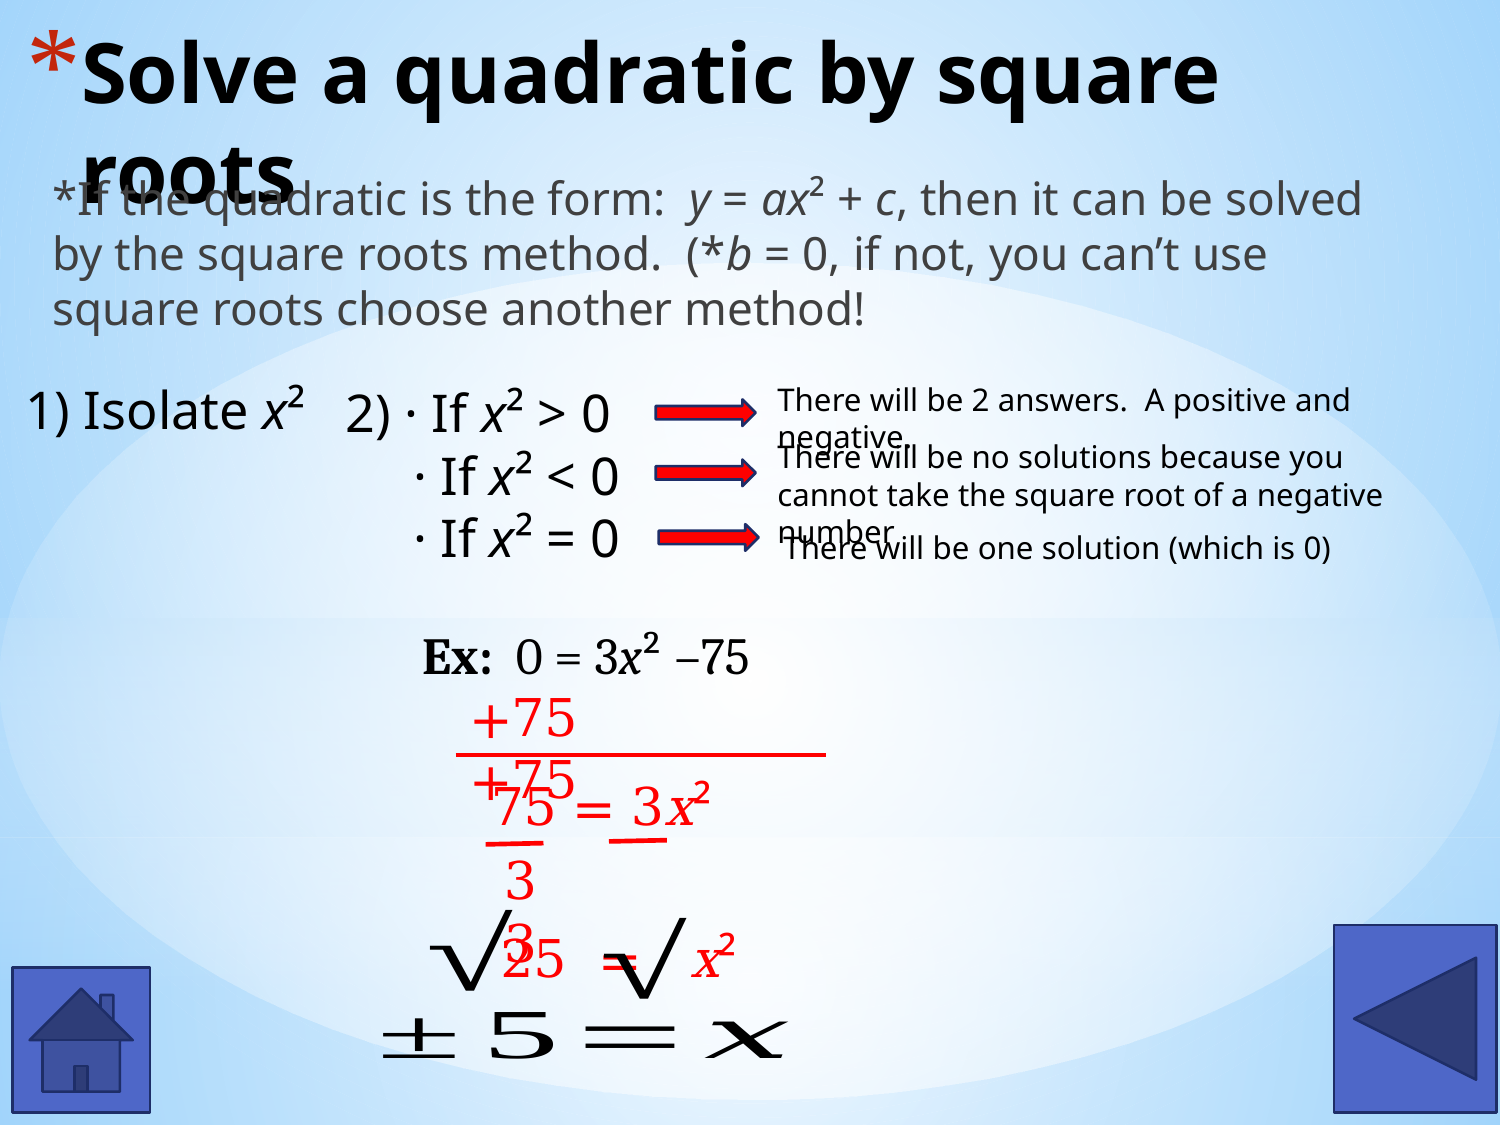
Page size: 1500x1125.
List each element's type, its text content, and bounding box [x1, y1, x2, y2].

text_box [11, 966, 151, 1114]
text_box 1) Isolate x² [10, 370, 334, 448]
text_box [485, 839, 668, 845]
text_box 75 = 3x² [476, 766, 866, 844]
text_box 25 = x² [705, 918, 846, 996]
text_box 3 3 [489, 840, 689, 898]
text_box [1333, 924, 1498, 1114]
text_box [426, 900, 701, 1023]
list *If the quadratic is the form: y = ax² + c, then it can be solved by the square roots method. (*b = 0, if not, you can’t use square roots choose another method! [37, 162, 1438, 373]
text_box There will be no solutions because you cannot take the square root of a negative number [762, 430, 1463, 558]
text_box Ex: 0 = 3x² –75 [407, 614, 845, 737]
text_box There will be one solution (which is 0) [768, 521, 1469, 574]
text_box [657, 522, 760, 552]
text_box +75 +75 [455, 676, 846, 817]
title Solve a quadratic by square roots [12, 12, 1472, 150]
text_box There will be 2 answers. A positive and negative. [762, 372, 1500, 463]
text_box [654, 398, 757, 428]
text_box 2) · If x² > 0 · If x² < 0 · If x² = 0 [330, 373, 929, 576]
text_box [654, 458, 757, 488]
